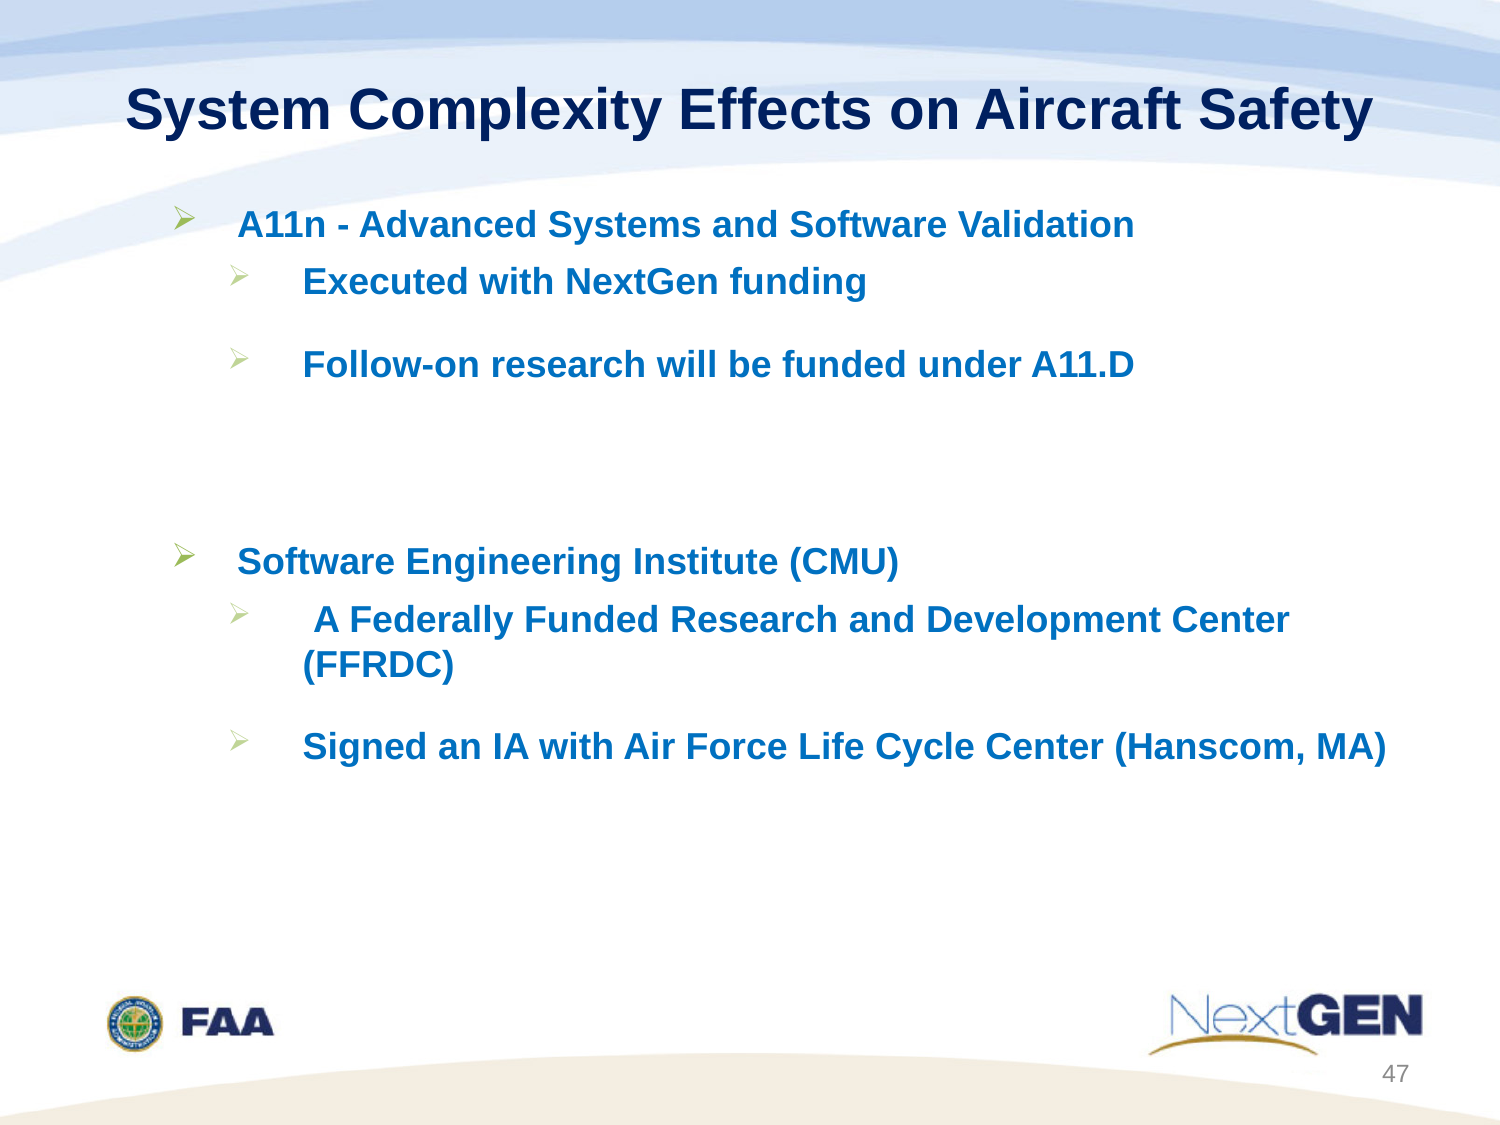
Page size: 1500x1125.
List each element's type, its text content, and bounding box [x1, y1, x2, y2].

picture [0, 1, 1500, 1125]
slide_number 47 [1074, 1042, 1425, 1103]
title System Complexity Effects on Aircraft Safety [75, 12, 1425, 200]
text_box A11n - Advanced Systems and Software Validation Executed with NextGen funding Follow-on research will be funded under A11.D Software Engineering Institute (CMU) A Federally Funded Research and Development Center (FFRDC) Signed an IA with Air Force Life Cycle Center (Hanscom, MA) [156, 192, 1411, 947]
